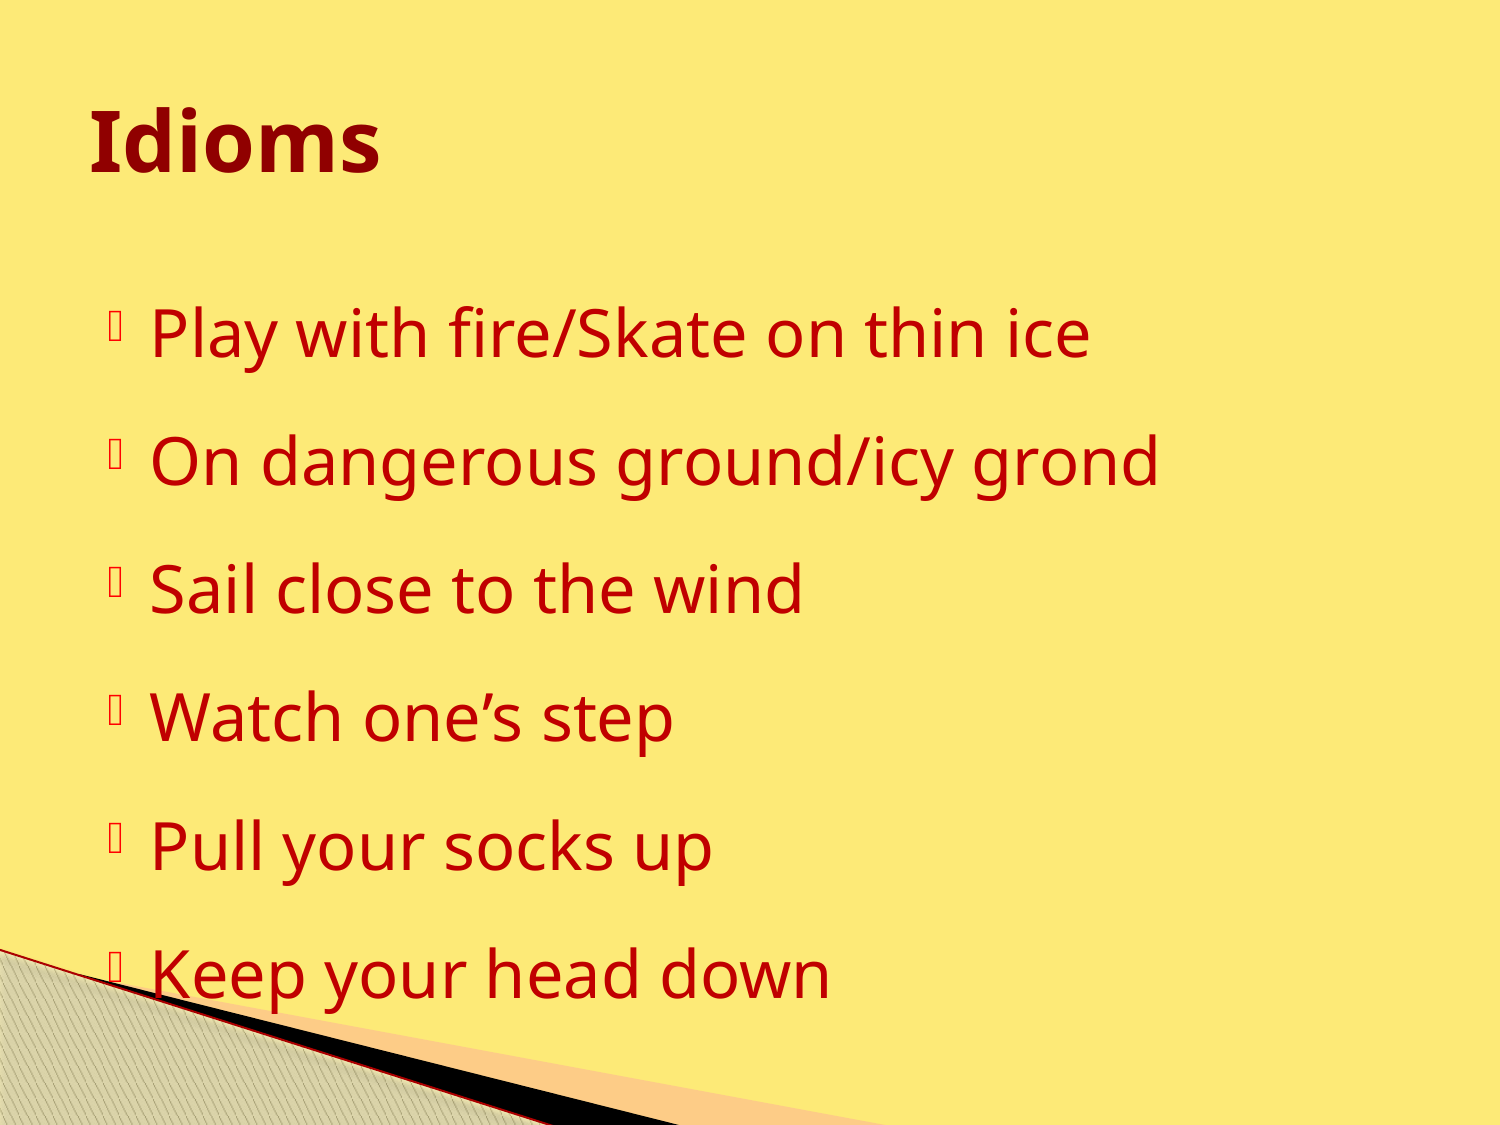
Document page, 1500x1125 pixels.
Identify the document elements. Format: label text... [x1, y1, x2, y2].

list Play with fire/Skate on thin ice On dangerous ground/icy grond Sail close to the wind Watch one’s step Pull your socks up Keep your head down [75, 243, 1425, 986]
title Idioms [75, 45, 1425, 233]
